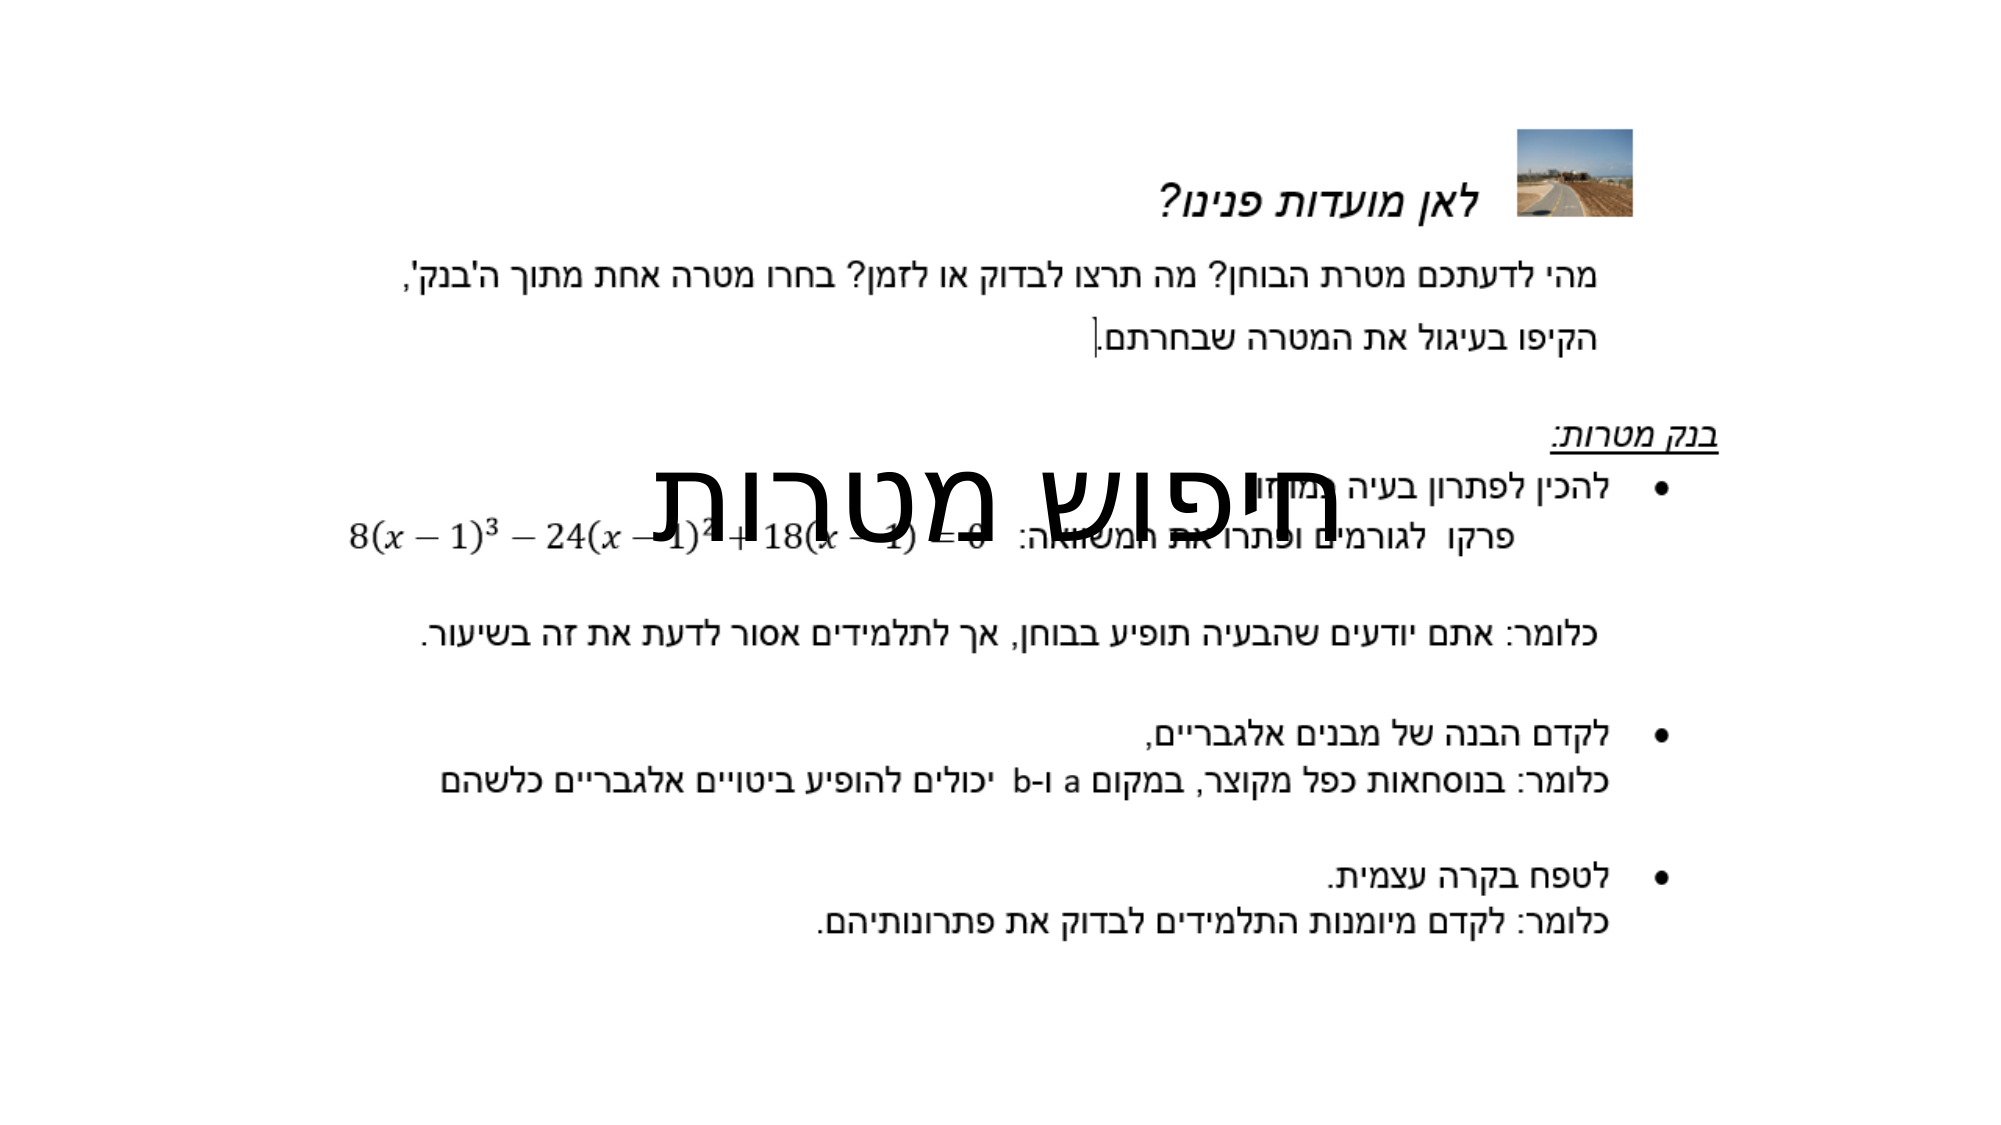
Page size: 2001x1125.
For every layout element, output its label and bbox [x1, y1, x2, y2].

picture [234, 71, 1766, 1054]
